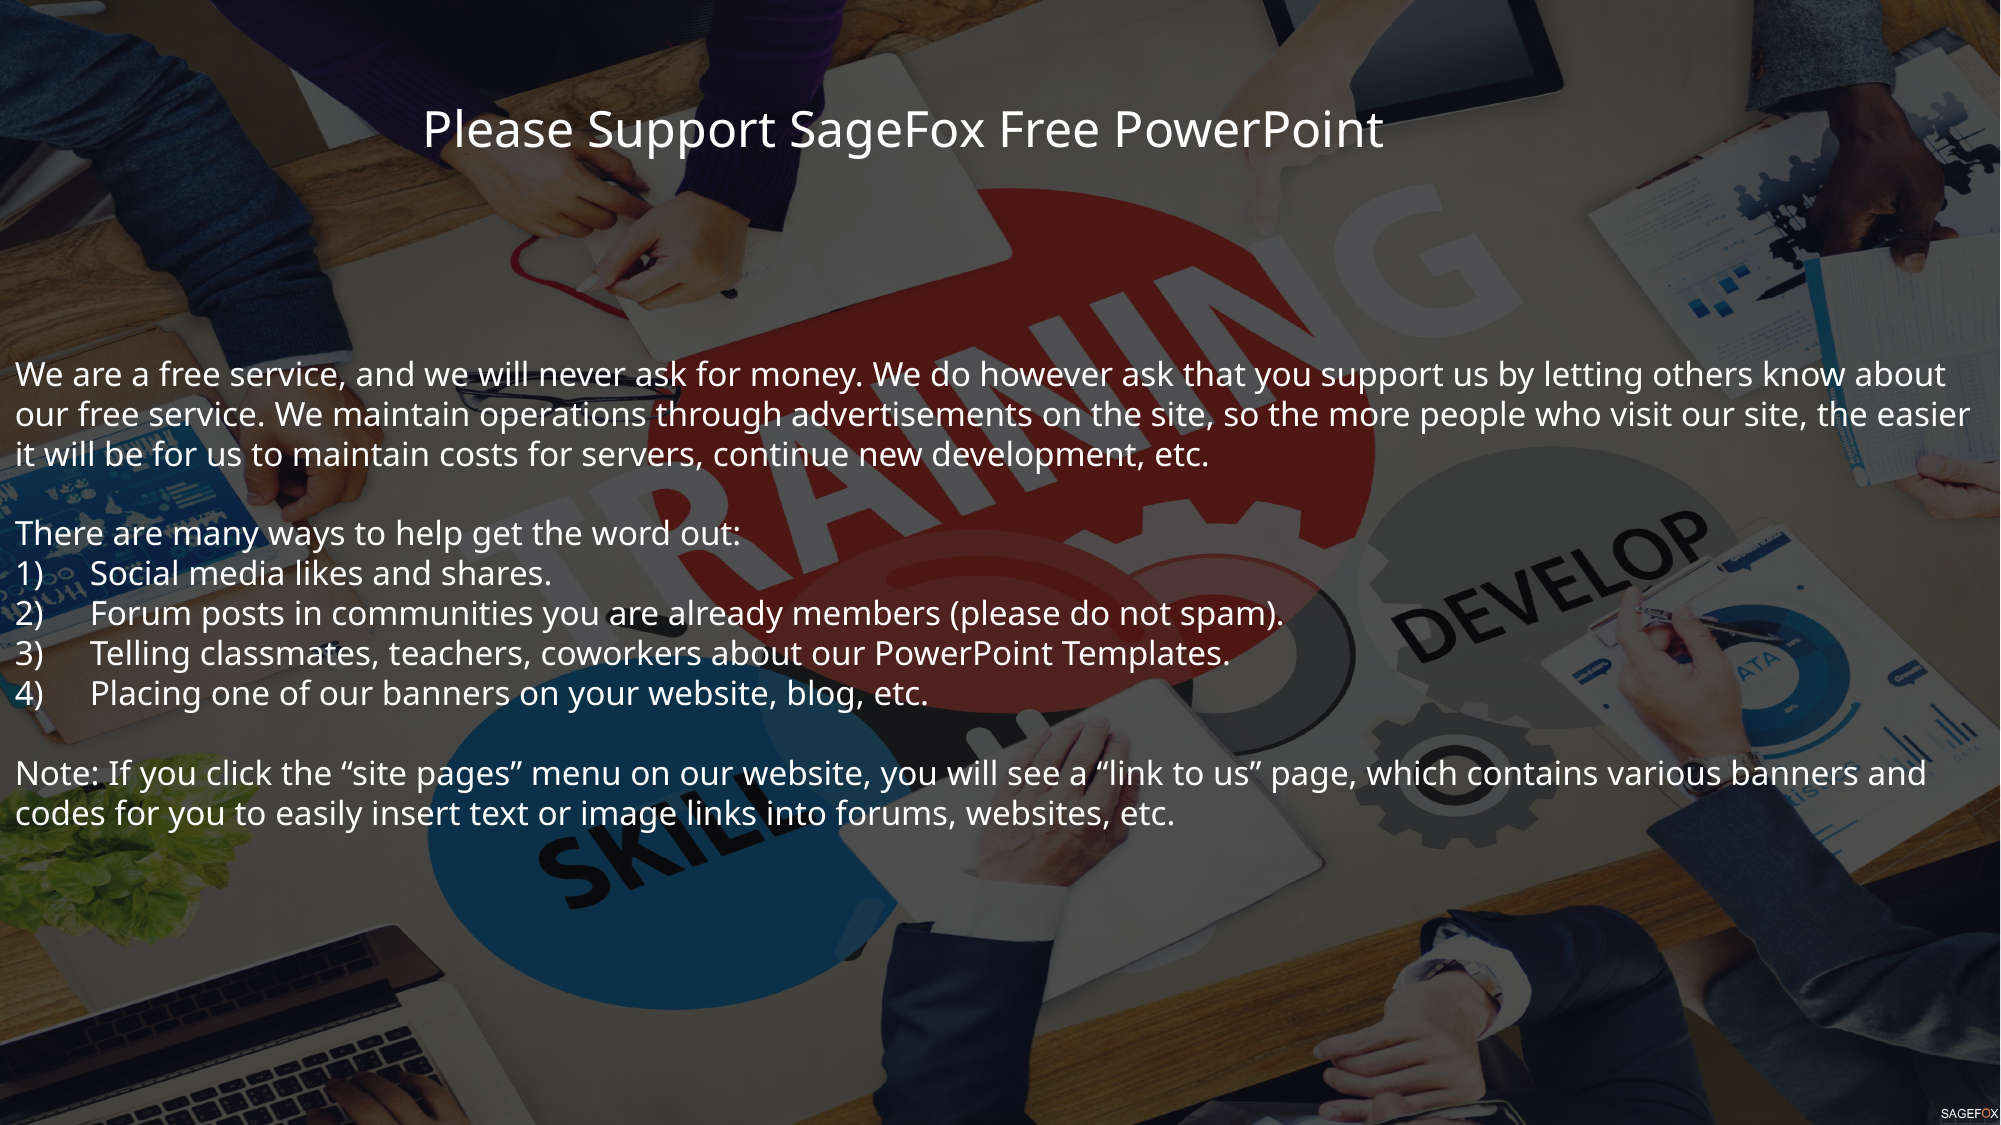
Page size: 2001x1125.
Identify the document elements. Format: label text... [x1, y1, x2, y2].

title Please Support SageFox Free PowerPoint [363, 72, 1444, 190]
text_box We are a free service, and we will never ask for money. We do however ask that you support us by letting others know about our free service. We maintain operations through advertisements on the site, so the more people who visit our site, the easier it will be for us to maintain costs for servers, continue new development, etc. There are many ways to help get the word out: Social media likes and shares. Forum posts in communities you are already members (please do not spam). Telling classmates, teachers, coworkers about our PowerPoint Templates. Placing one of our banners on your website, blog, etc. Note: If you click the “site pages” menu on our website, you will see a “link to us” page, which contains various banners and codes for you to easily insert text or image links into forums, websites, etc. [0, 0, 2000, 1125]
